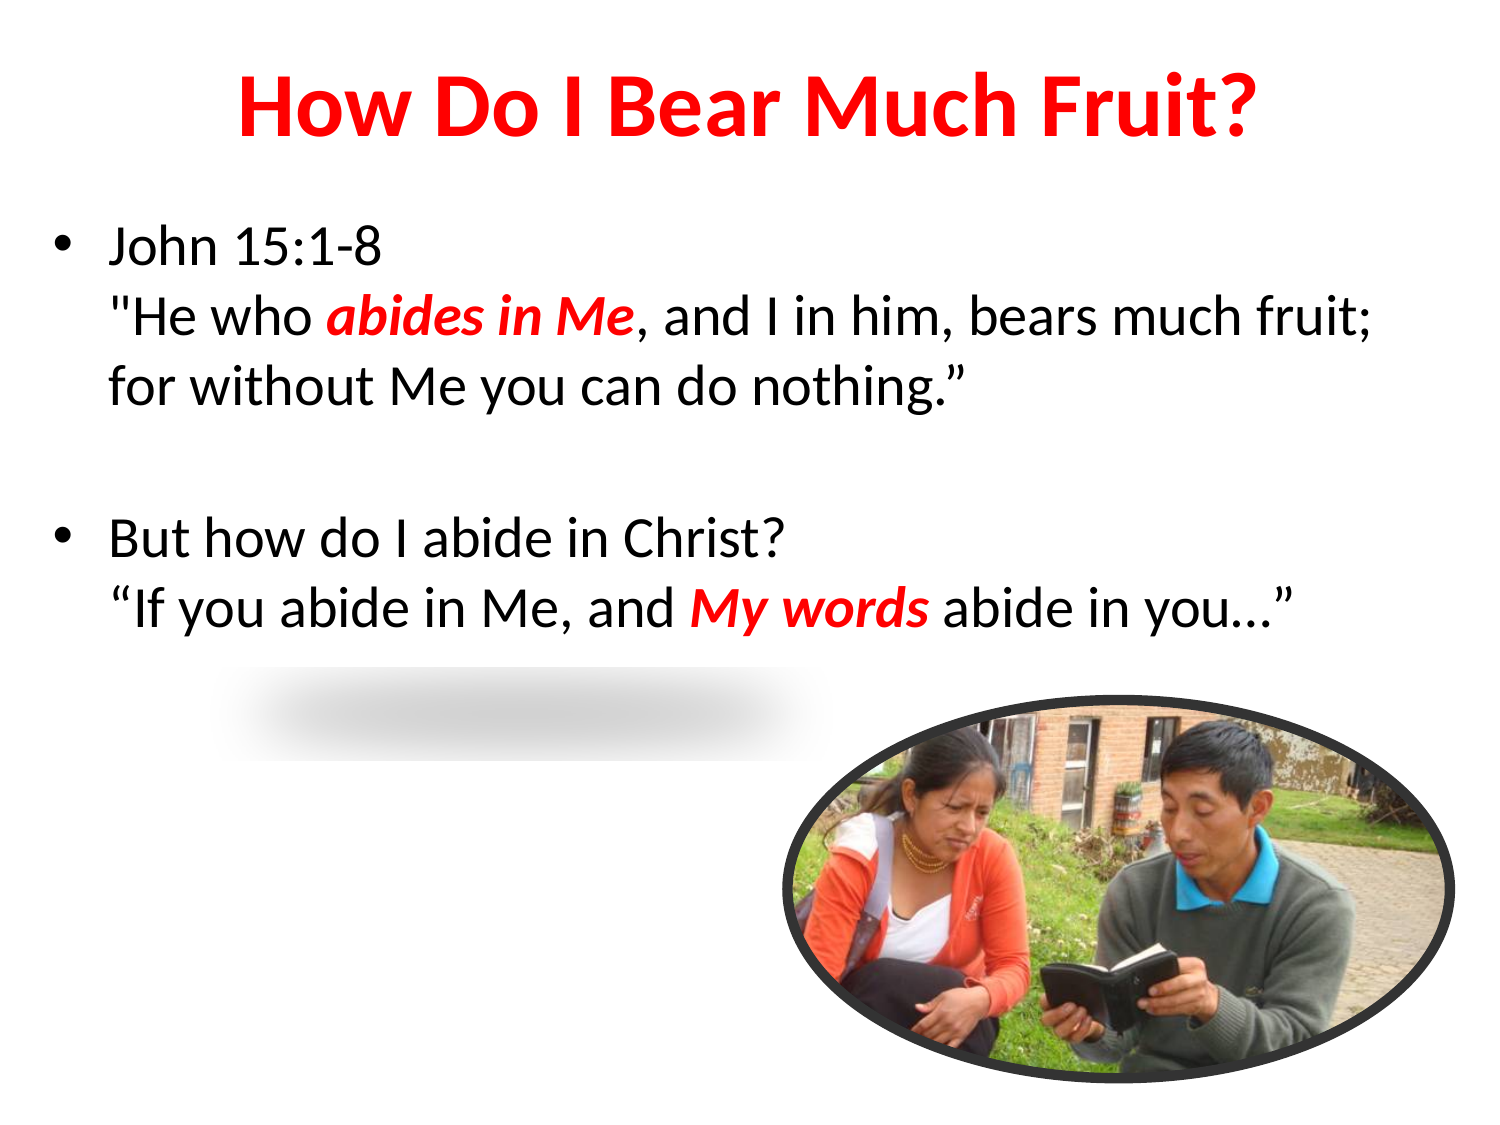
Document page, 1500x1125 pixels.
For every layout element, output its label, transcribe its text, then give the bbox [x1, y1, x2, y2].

picture [787, 699, 1451, 1079]
title How Do I Bear Much Fruit? [75, 0, 1425, 200]
list John 15:1-8 "He who abides in Me, and I in him, bears much fruit; for without Me you can do nothing.” But how do I abide in Christ? “If you abide in Me, and My words abide in you…” [37, 200, 1463, 1005]
